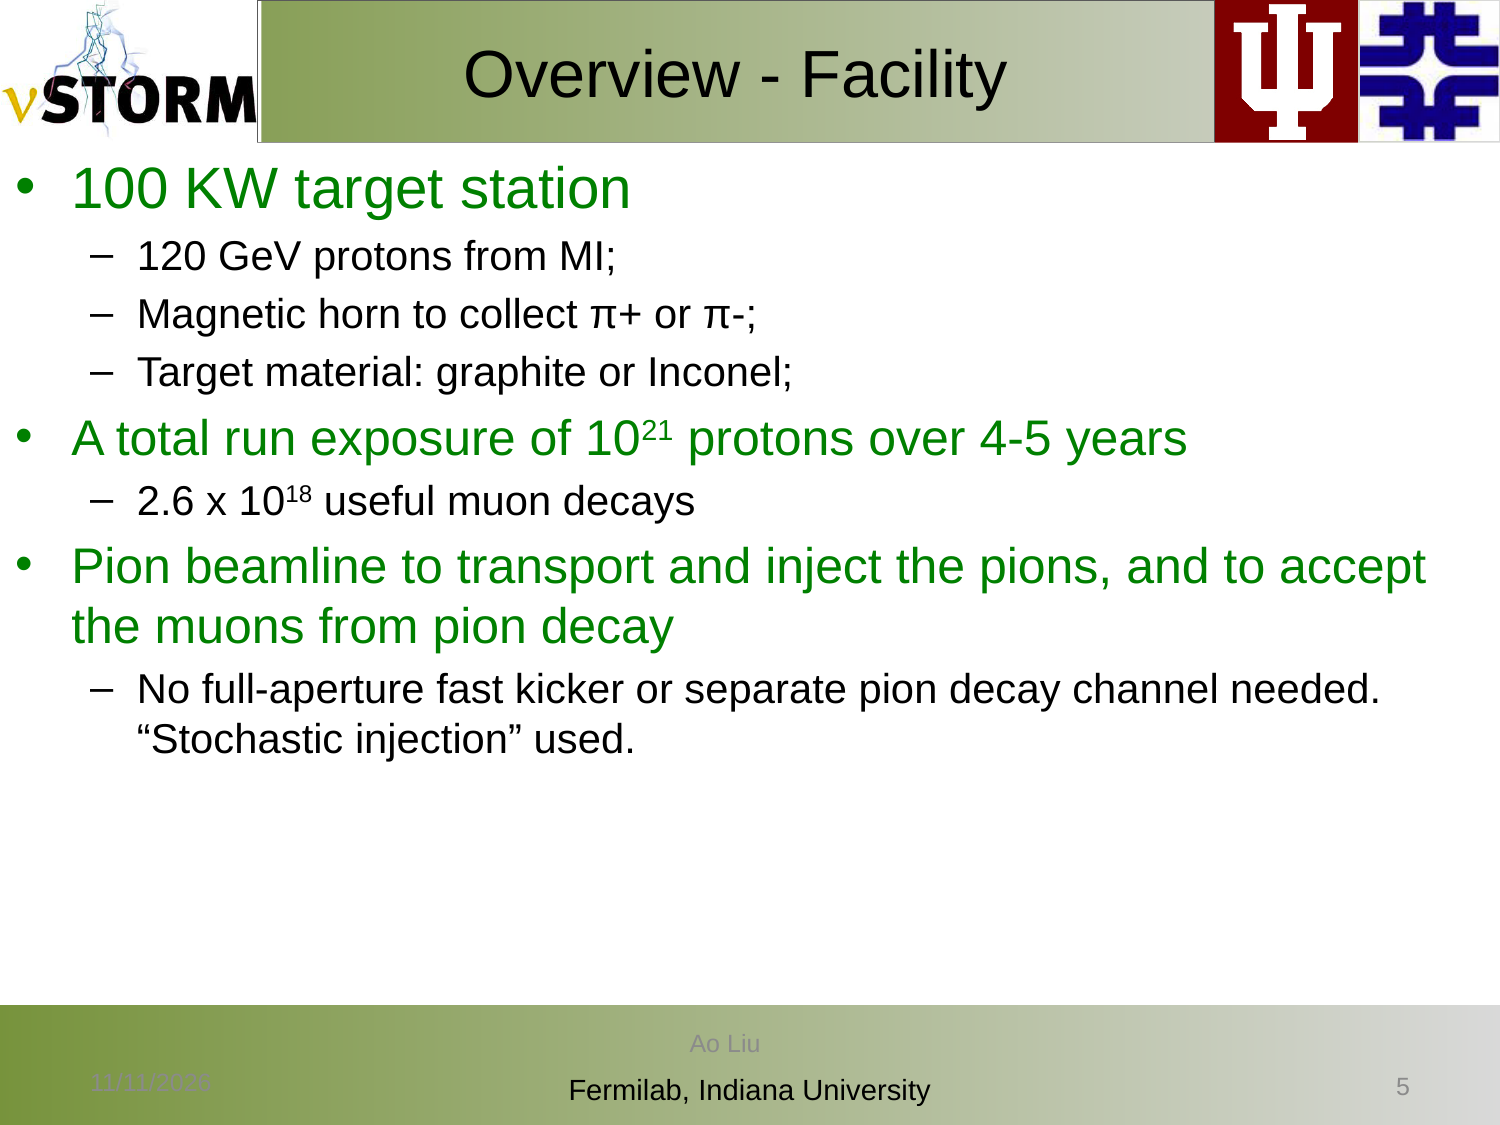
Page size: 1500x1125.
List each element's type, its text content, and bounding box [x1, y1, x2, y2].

picture [1215, 0, 1358, 142]
slide_number 4 [1132, 1064, 1425, 1106]
title Overview - Facility [257, 0, 1215, 142]
picture [0, 0, 257, 142]
picture [1360, 1, 1500, 141]
footer Ao Liu [487, 1020, 963, 1065]
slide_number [75, 1061, 258, 1103]
list 100 KW target station 120 GeV protons from MI; Magnetic horn to collect π+ or π-; Target material: graphite or Inconel; A total run exposure of 1021 protons over 4-5 years 2.6 x 1018 useful muon decays Pion beamline to transport and inject the pions, and to accept the muons from pion decay No full-aperture fast kicker or separate pion decay channel needed. “Stochastic injection” used. [0, 142, 1500, 1005]
